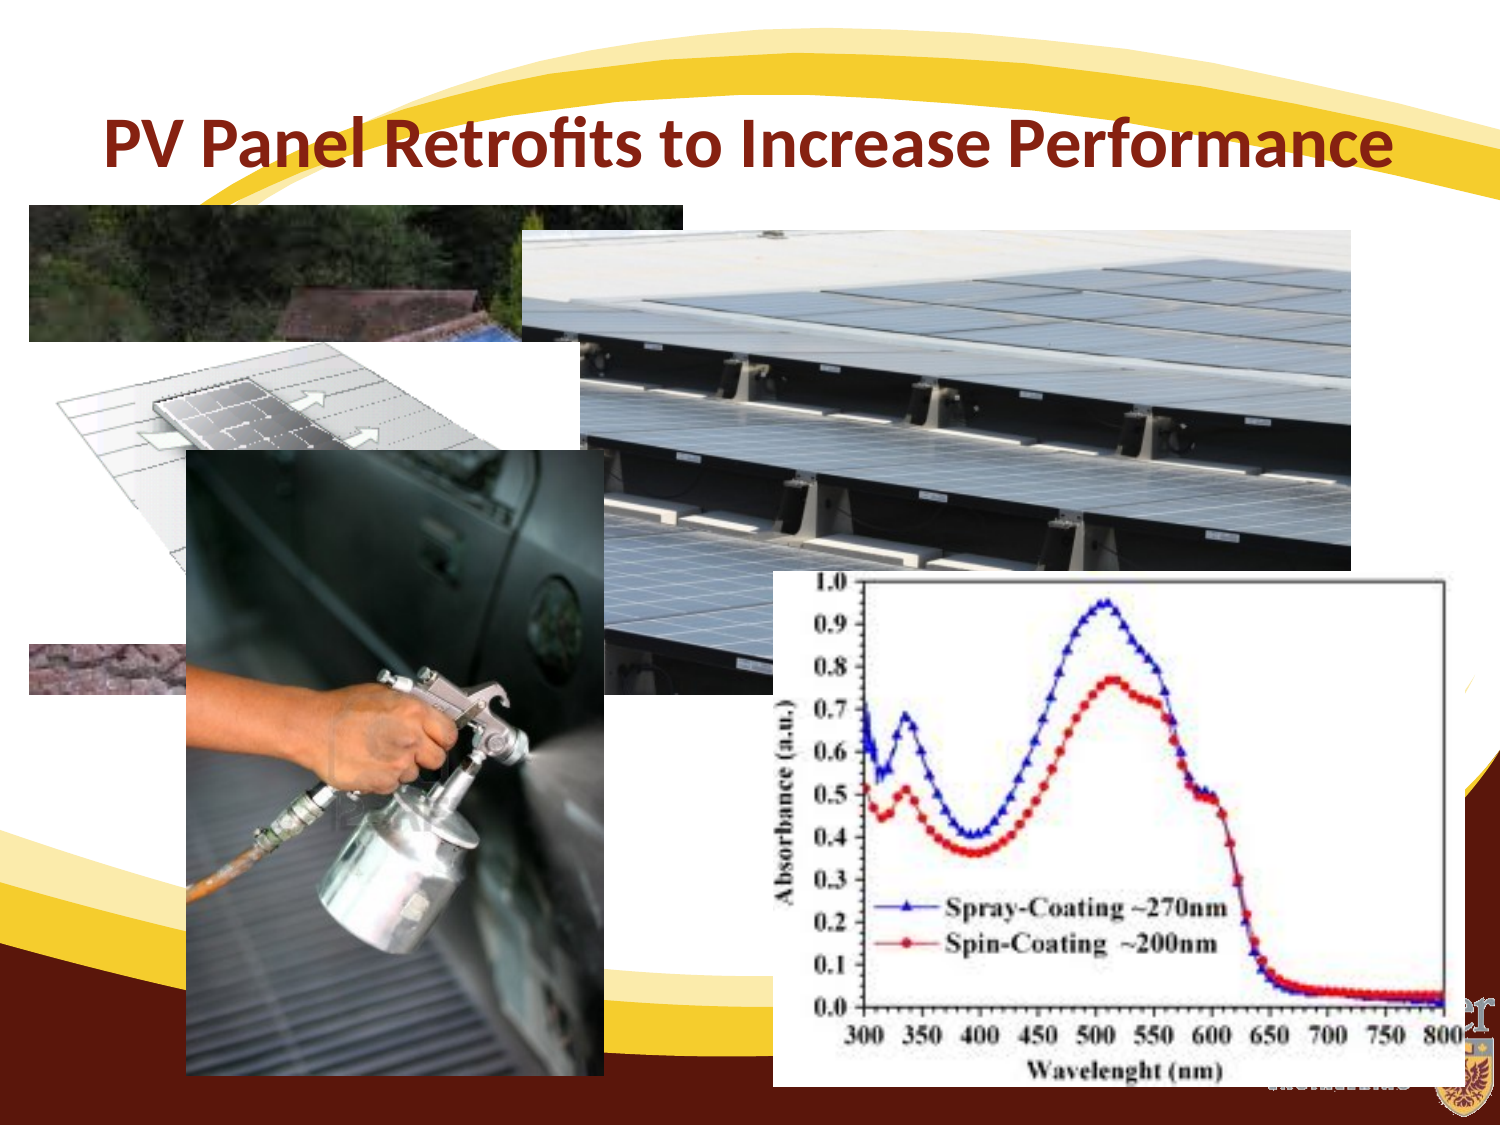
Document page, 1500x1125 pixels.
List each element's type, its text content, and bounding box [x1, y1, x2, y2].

picture [28, 205, 1495, 1118]
title PV Panel Retrofits to Increase Performance [75, 45, 1425, 233]
